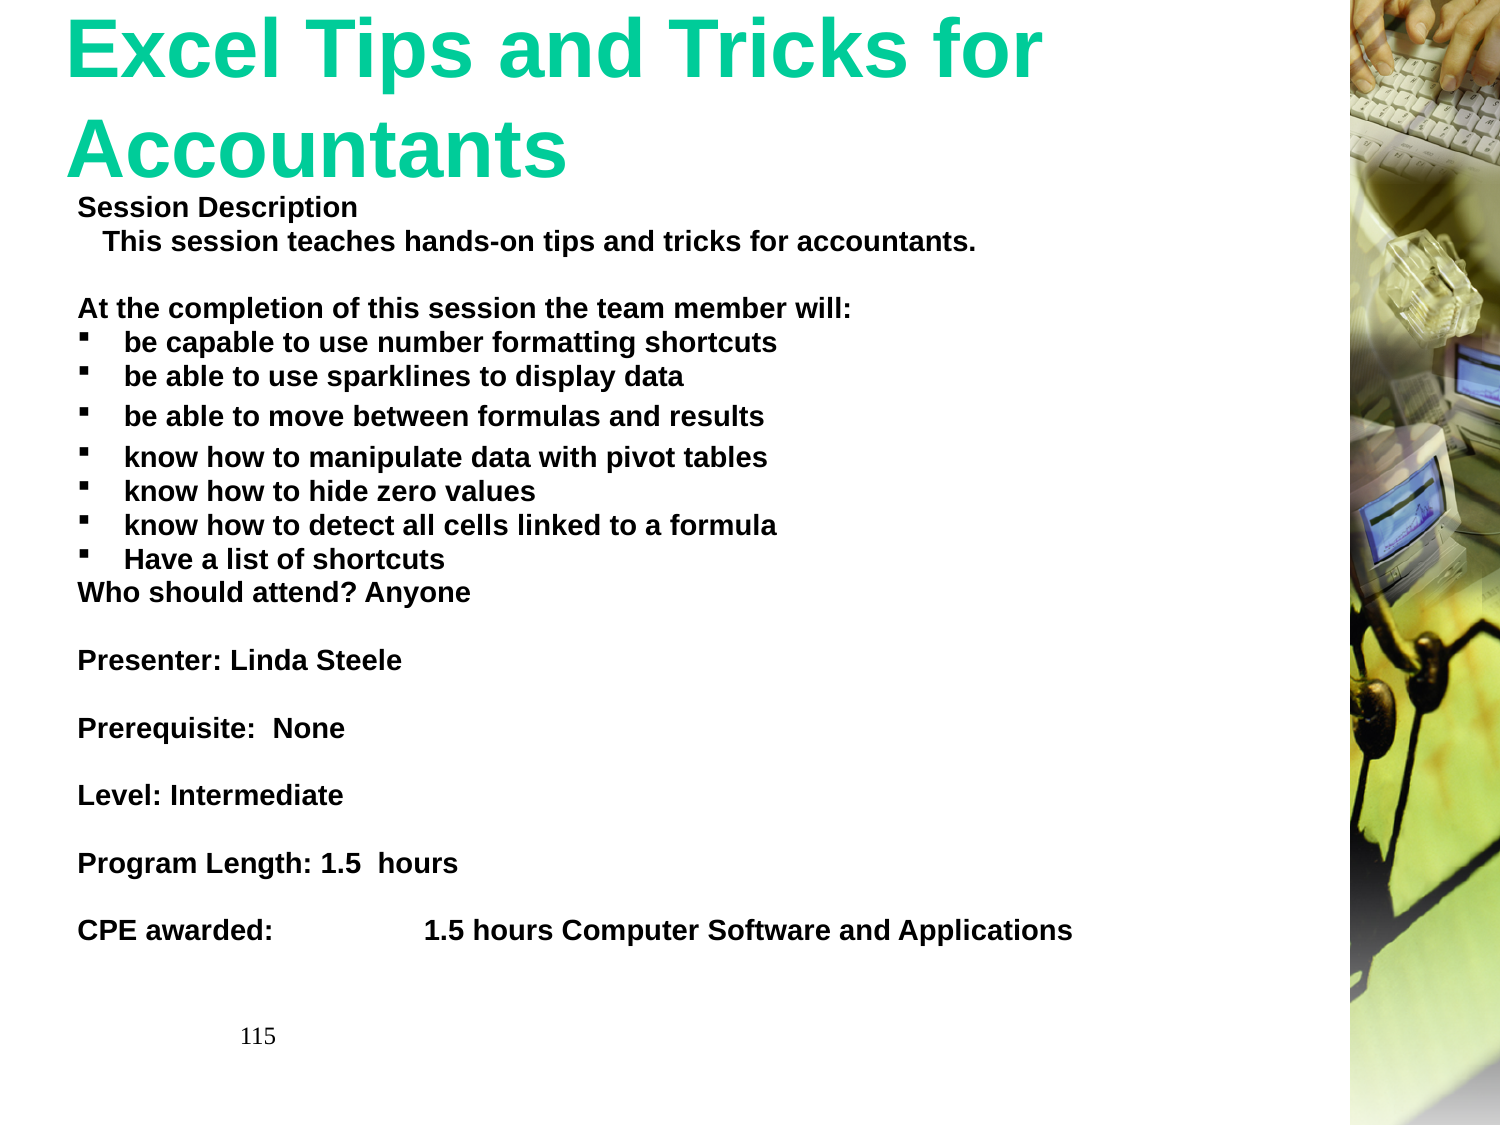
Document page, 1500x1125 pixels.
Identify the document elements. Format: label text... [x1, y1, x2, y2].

picture [1350, 0, 1500, 1125]
list Session Description This session teaches hands-on tips and tricks for accountants. At the completion of this session the team member will: be capable to use number formatting shortcuts be able to use sparklines to display data be able to move between formulas and results know how to manipulate data with pivot tables know how to hide zero values know how to detect all cells linked to a formula Have a list of shortcuts Who should attend? Anyone Presenter: Linda Steele Prerequisite: None Level: Intermediate Program Length: 1.5 hours CPE awarded: 1.5 hours Computer Software and Applications [62, 187, 1276, 1001]
slide_number 115 [225, 1012, 538, 1088]
title Excel Tips and Tricks for Accountants [49, 0, 1263, 188]
